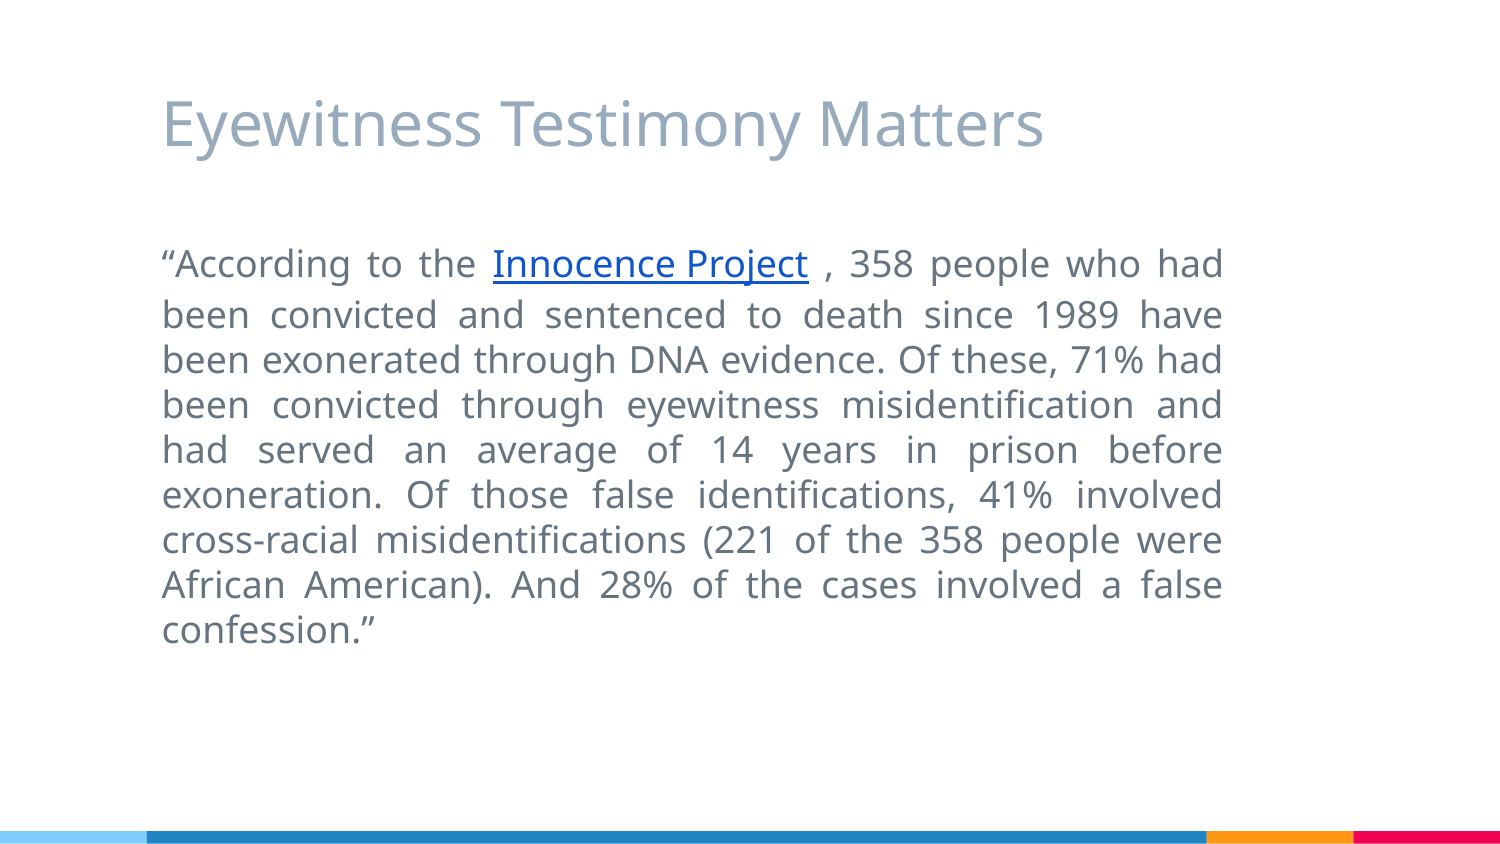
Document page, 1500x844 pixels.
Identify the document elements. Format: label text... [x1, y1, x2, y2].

title Eyewitness Testimony Matters [146, 33, 1207, 175]
list “According to the Innocence Project , 358 people who had been convicted and sentenced to death since 1989 have been exonerated through DNA evidence. Of these, 71% had been convicted through eyewitness misidentification and had served an average of 14 years in prison before exoneration. Of those false identifications, 41% involved cross-racial misidentifications (221 of the 358 people were African American). And 28% of the cases involved a false confession.” [146, 225, 1240, 809]
